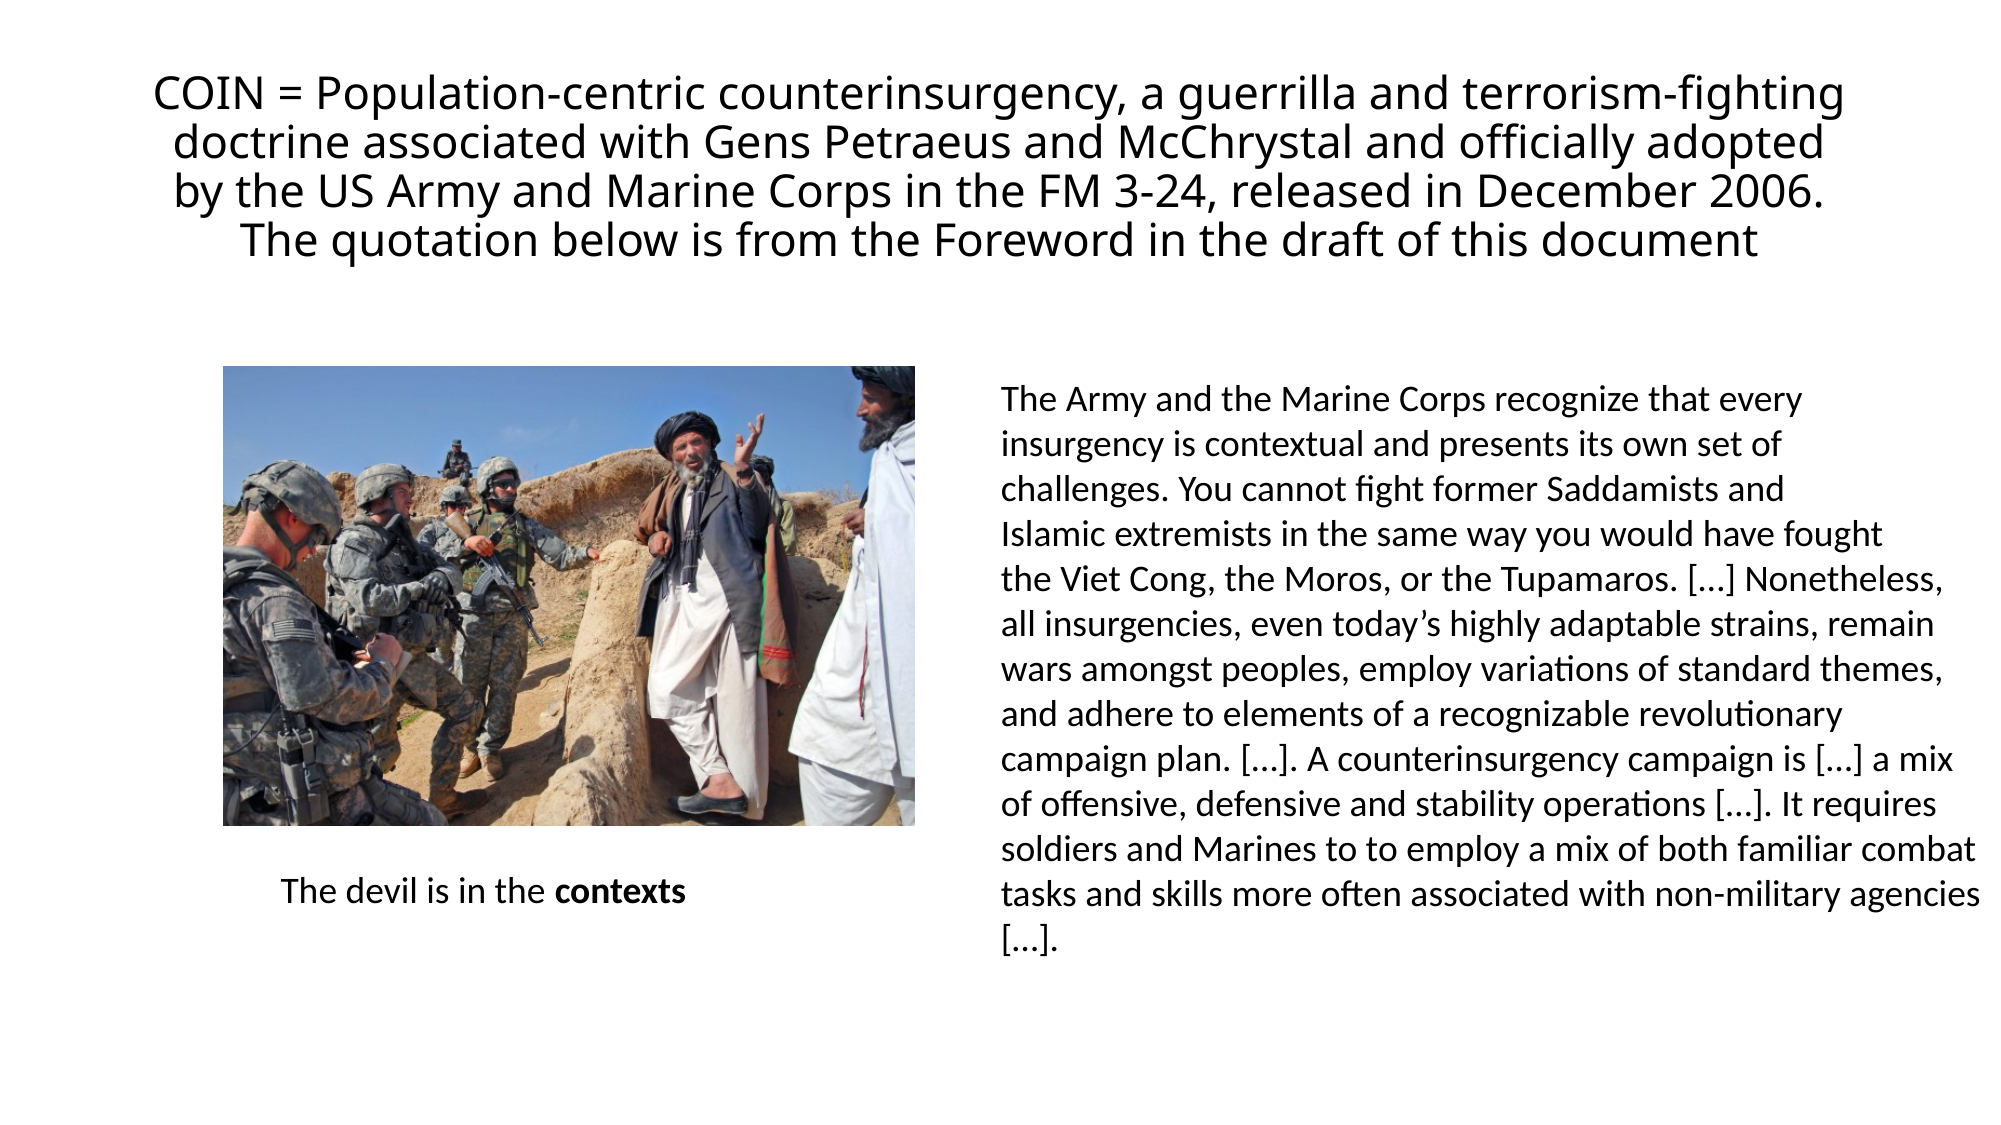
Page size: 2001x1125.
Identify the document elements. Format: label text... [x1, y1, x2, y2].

text_box The devil is in the contexts [265, 859, 997, 919]
title COIN = Population-centric counterinsurgency, a guerrilla and terrorism-fighting doctrine associated with Gens Petraeus and McChrystal and officially adopted by the US Army and Marine Corps in the FM 3-24, released in December 2006. The quotation below is from the Foreword in the draft of this document [137, 59, 1863, 278]
text_box The Army and the Marine Corps recognize that every insurgency is contextual and presents its own set of challenges. You cannot fight former Saddamists and Islamic extremists in the same way you would have fought the Viet Cong, the Moros, or the Tupamaros. […] Nonetheless, all insurgencies, even today’s highly adaptable strains, remain wars amongst peoples, employ variations of standard themes, and adhere to elements of a recognizable revolutionary campaign plan. […]. A counterinsurgency campaign is […] a mix of offensive, defensive and stability operations […]. It requires soldiers and Marines to to employ a mix of both familiar combat tasks and skills more often associated with non-military agencies […]. [986, 366, 2000, 967]
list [223, 366, 915, 826]
